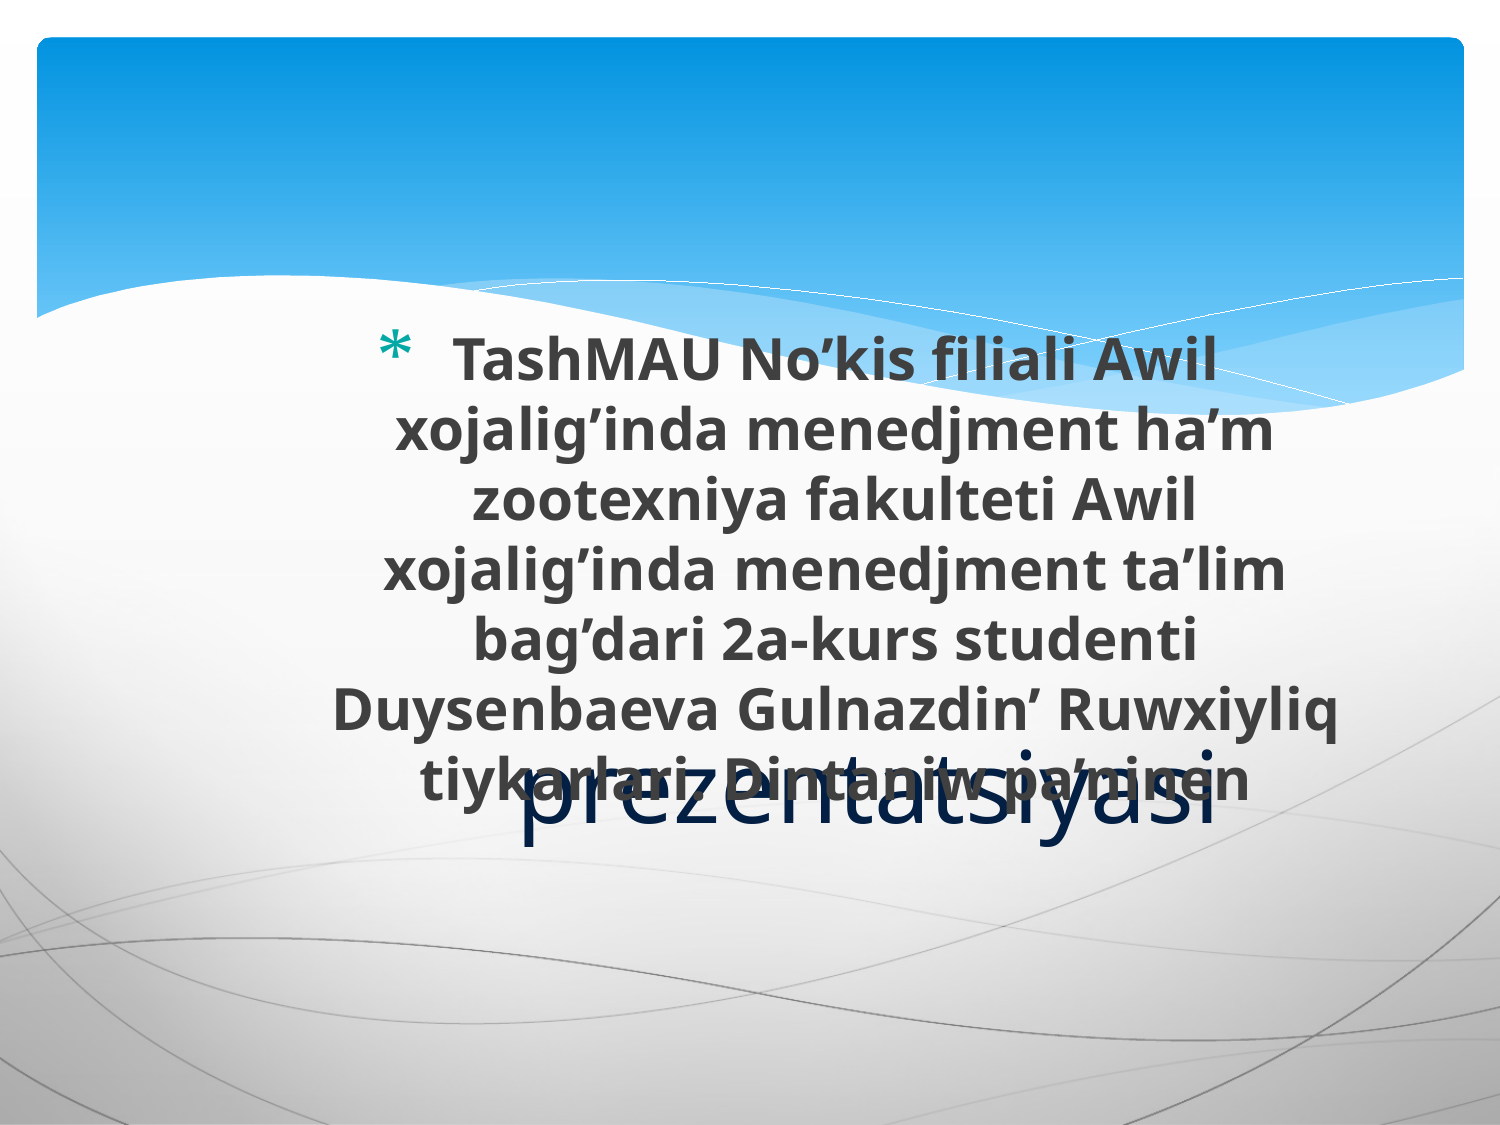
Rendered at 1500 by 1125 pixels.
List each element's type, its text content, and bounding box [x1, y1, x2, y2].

title TashMAU No’kis filiali Awil xojalig’inda menedjment ha’m zootexniya fakulteti Awil xojalig’inda menedjment ta’lim bag’dari 2a-kurs studenti Duysenbaeva Gulnazdin’ Ruwxiyliq tiykarlari. Dintaniw pa’ninen [194, 314, 1373, 750]
subtitle prezentatsiyasi [501, 739, 1428, 852]
